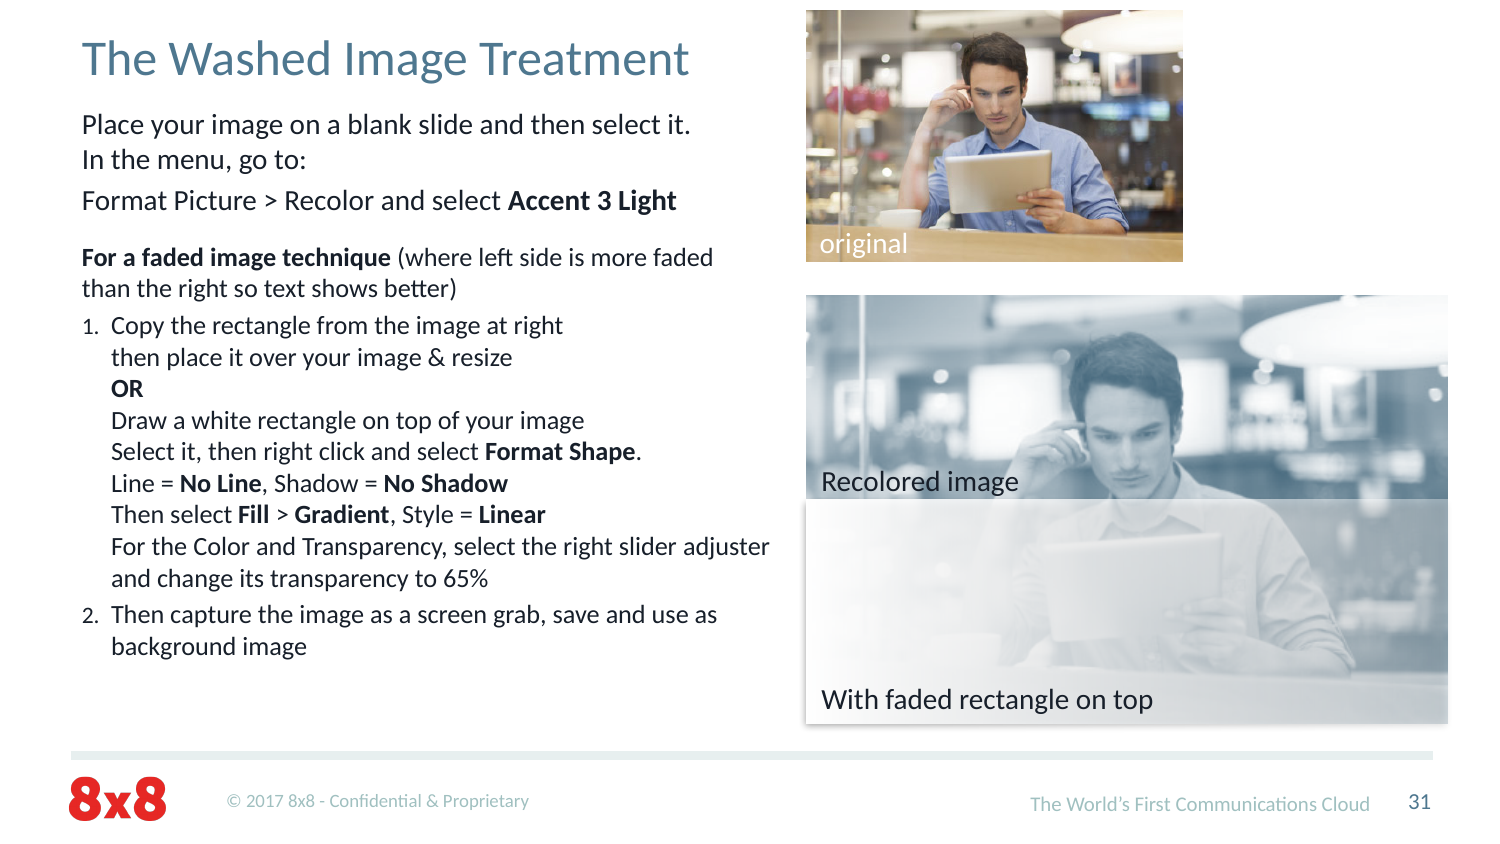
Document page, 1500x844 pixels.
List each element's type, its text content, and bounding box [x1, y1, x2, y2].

title The Washed Image Treatment [66, 0, 1417, 111]
picture [806, 10, 1183, 262]
picture [806, 295, 1448, 724]
picture [66, 774, 168, 823]
text_box For a faded image technique (where left side is more faded than the right so text shows better) Copy the rectangle from the image at right then place it over your image & resize OR Draw a white rectangle on top of your image Select it, then right click and select Format Shape. Line = No Line, Shadow = No Shadow Then select Fill > Gradient, Style = Linear For the Color and Transparency, select the right slider adjuster and change its transparency to 65% Then capture the image as a screen grab, save and use as background image [66, 232, 826, 671]
list Place your image on a blank slide and then select it. In the menu, go to: Format Picture > Recolor and select Accent 3 Light [66, 97, 732, 232]
